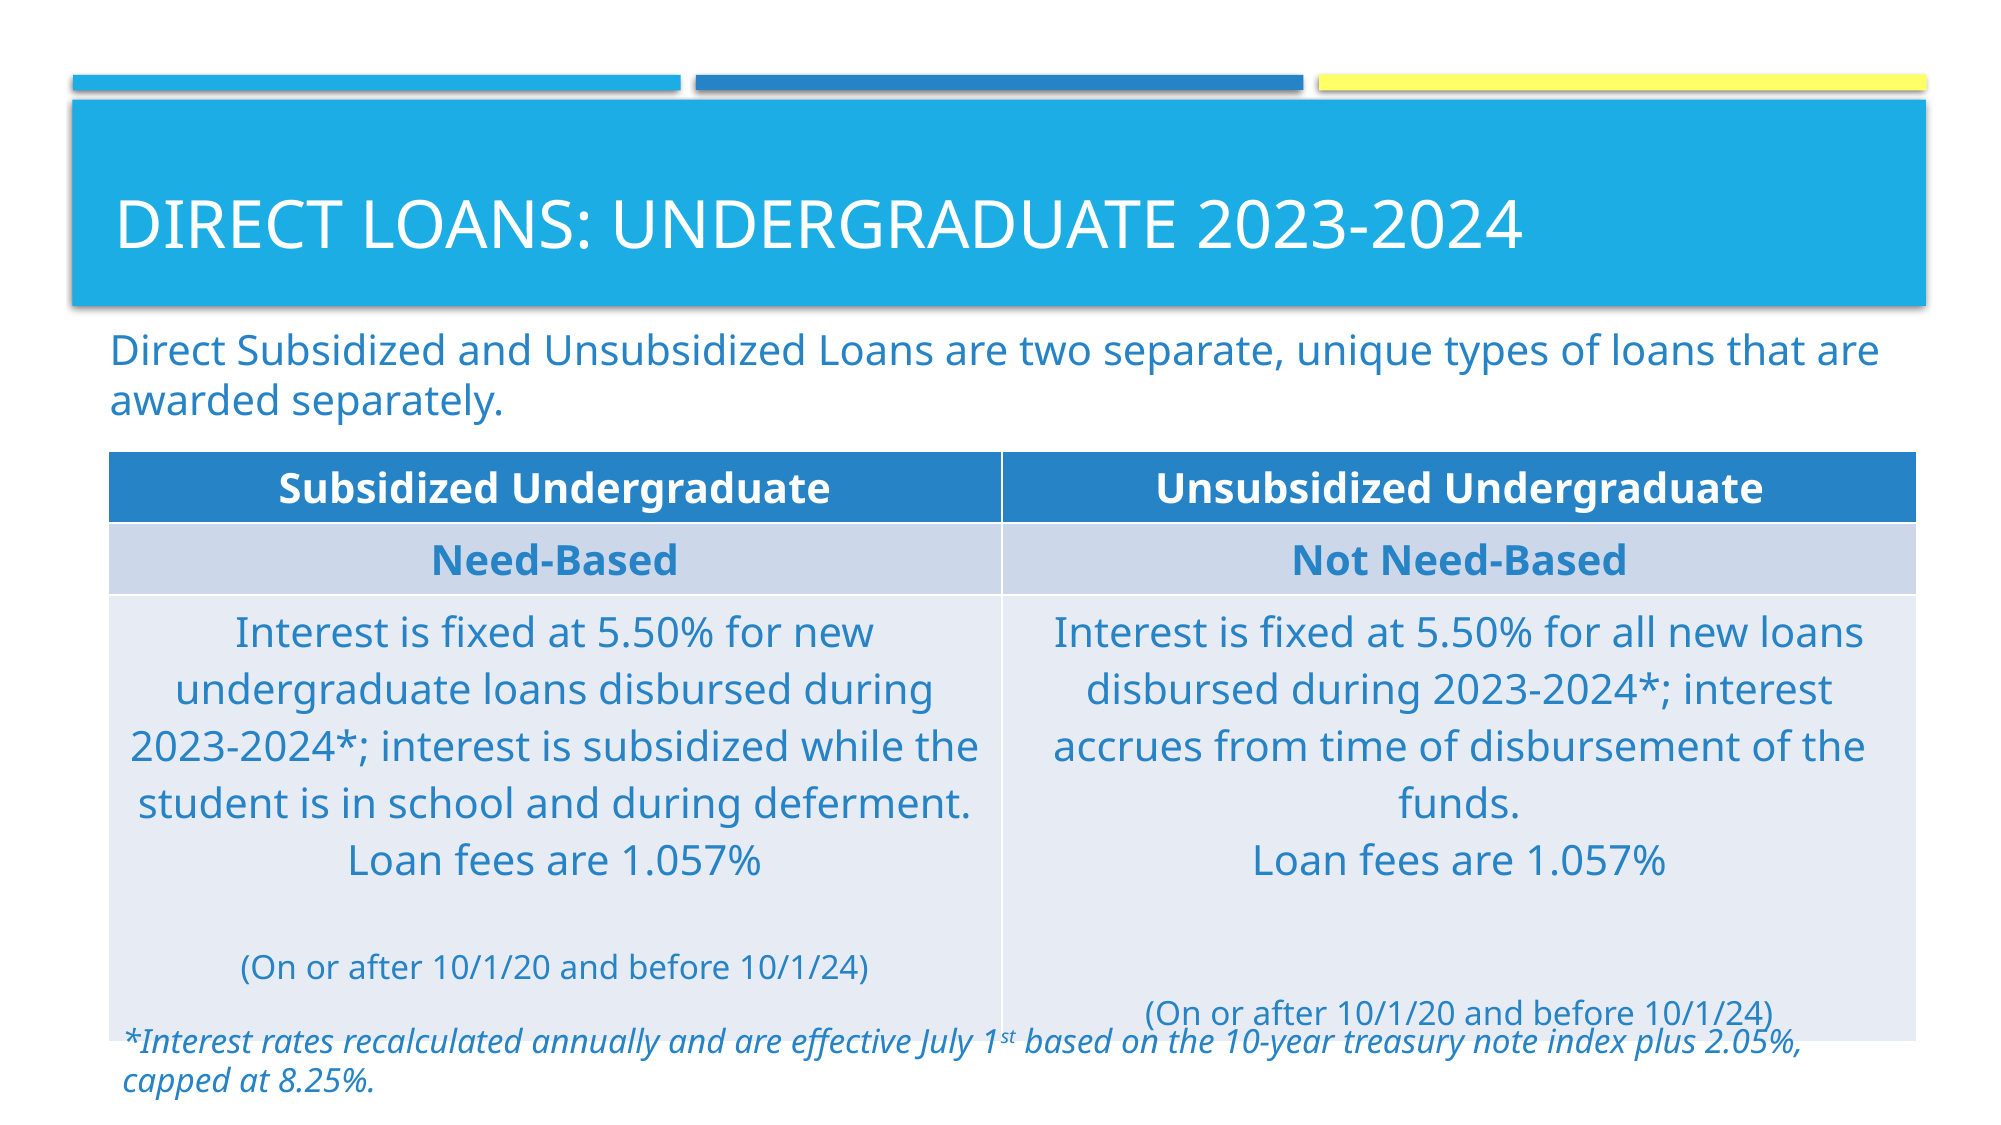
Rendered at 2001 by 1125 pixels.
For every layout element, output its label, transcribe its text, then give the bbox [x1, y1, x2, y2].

table_header Subsidized Undergraduate [109, 452, 1001, 522]
table_cell Interest is fixed at 5.50% for all new loans disbursed during 2023-2024*; interest accrues from time of disbursement of the funds. Loan fees are 1.057% (On or after 10/1/20 and before 10/1/24) [1003, 596, 1916, 1041]
list Direct Subsidized and Unsubsidized Loans are two separate, unique types of loans that are awarded separately. [94, 316, 1904, 499]
table_cell Interest is fixed at 5.50% for new undergraduate loans disbursed during 2023-2024*; interest is subsidized while the student is in school and during deferment. Loan fees are 1.057% (On or after 10/1/20 and before 10/1/24) [109, 596, 1001, 1012]
table_header Unsubsidized Undergraduate [1003, 452, 1916, 522]
table_cell Not Need-Based [1003, 524, 1916, 594]
table_cell Need-Based [109, 524, 1001, 594]
title DIRECT LOANS: UNDERGRADUATE 2023-2024 [94, 119, 1904, 282]
text_box *Interest rates recalculated annually and are effective July 1st based on the 10-year treasury note index plus 2.05%, capped at 8.25%. [107, 1012, 1904, 1107]
